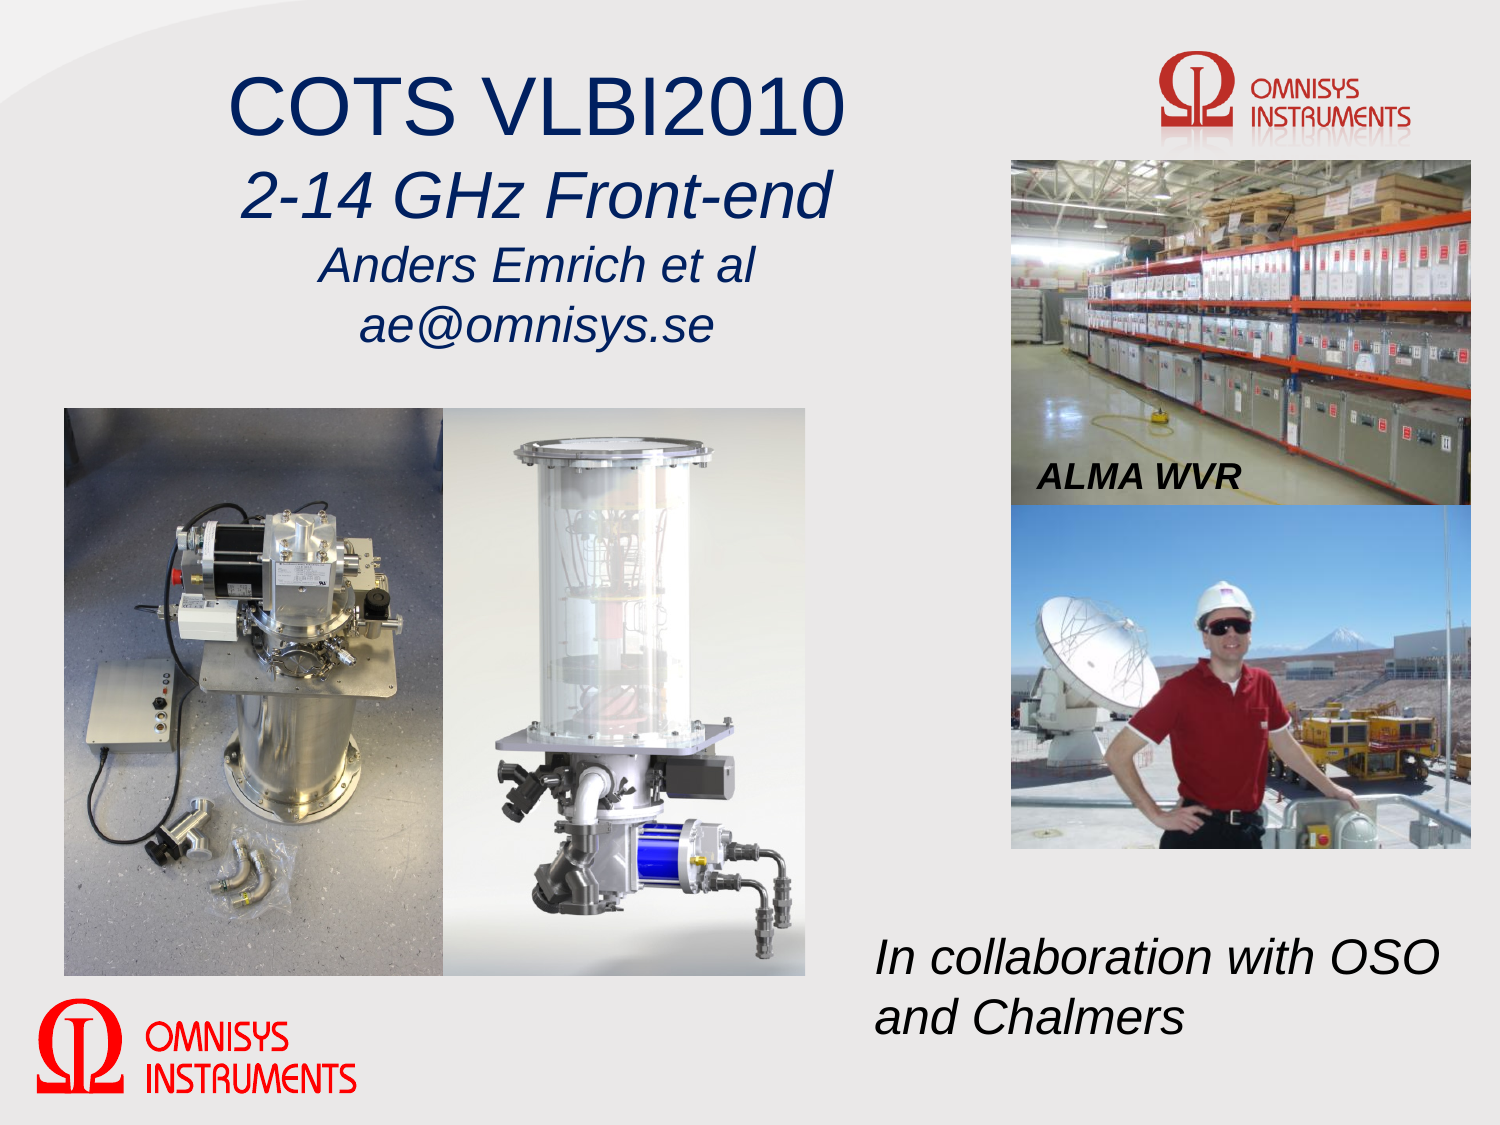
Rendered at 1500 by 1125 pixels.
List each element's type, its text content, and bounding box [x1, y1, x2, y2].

picture [0, 0, 1500, 1125]
title COTS VLBI2010 2-14 GHz Front-end Anders Emrich et al ae@omnisys.se [5, 54, 1070, 351]
text_box In collaboration with OSO and Chalmers [859, 916, 1457, 1052]
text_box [29, 995, 358, 1098]
